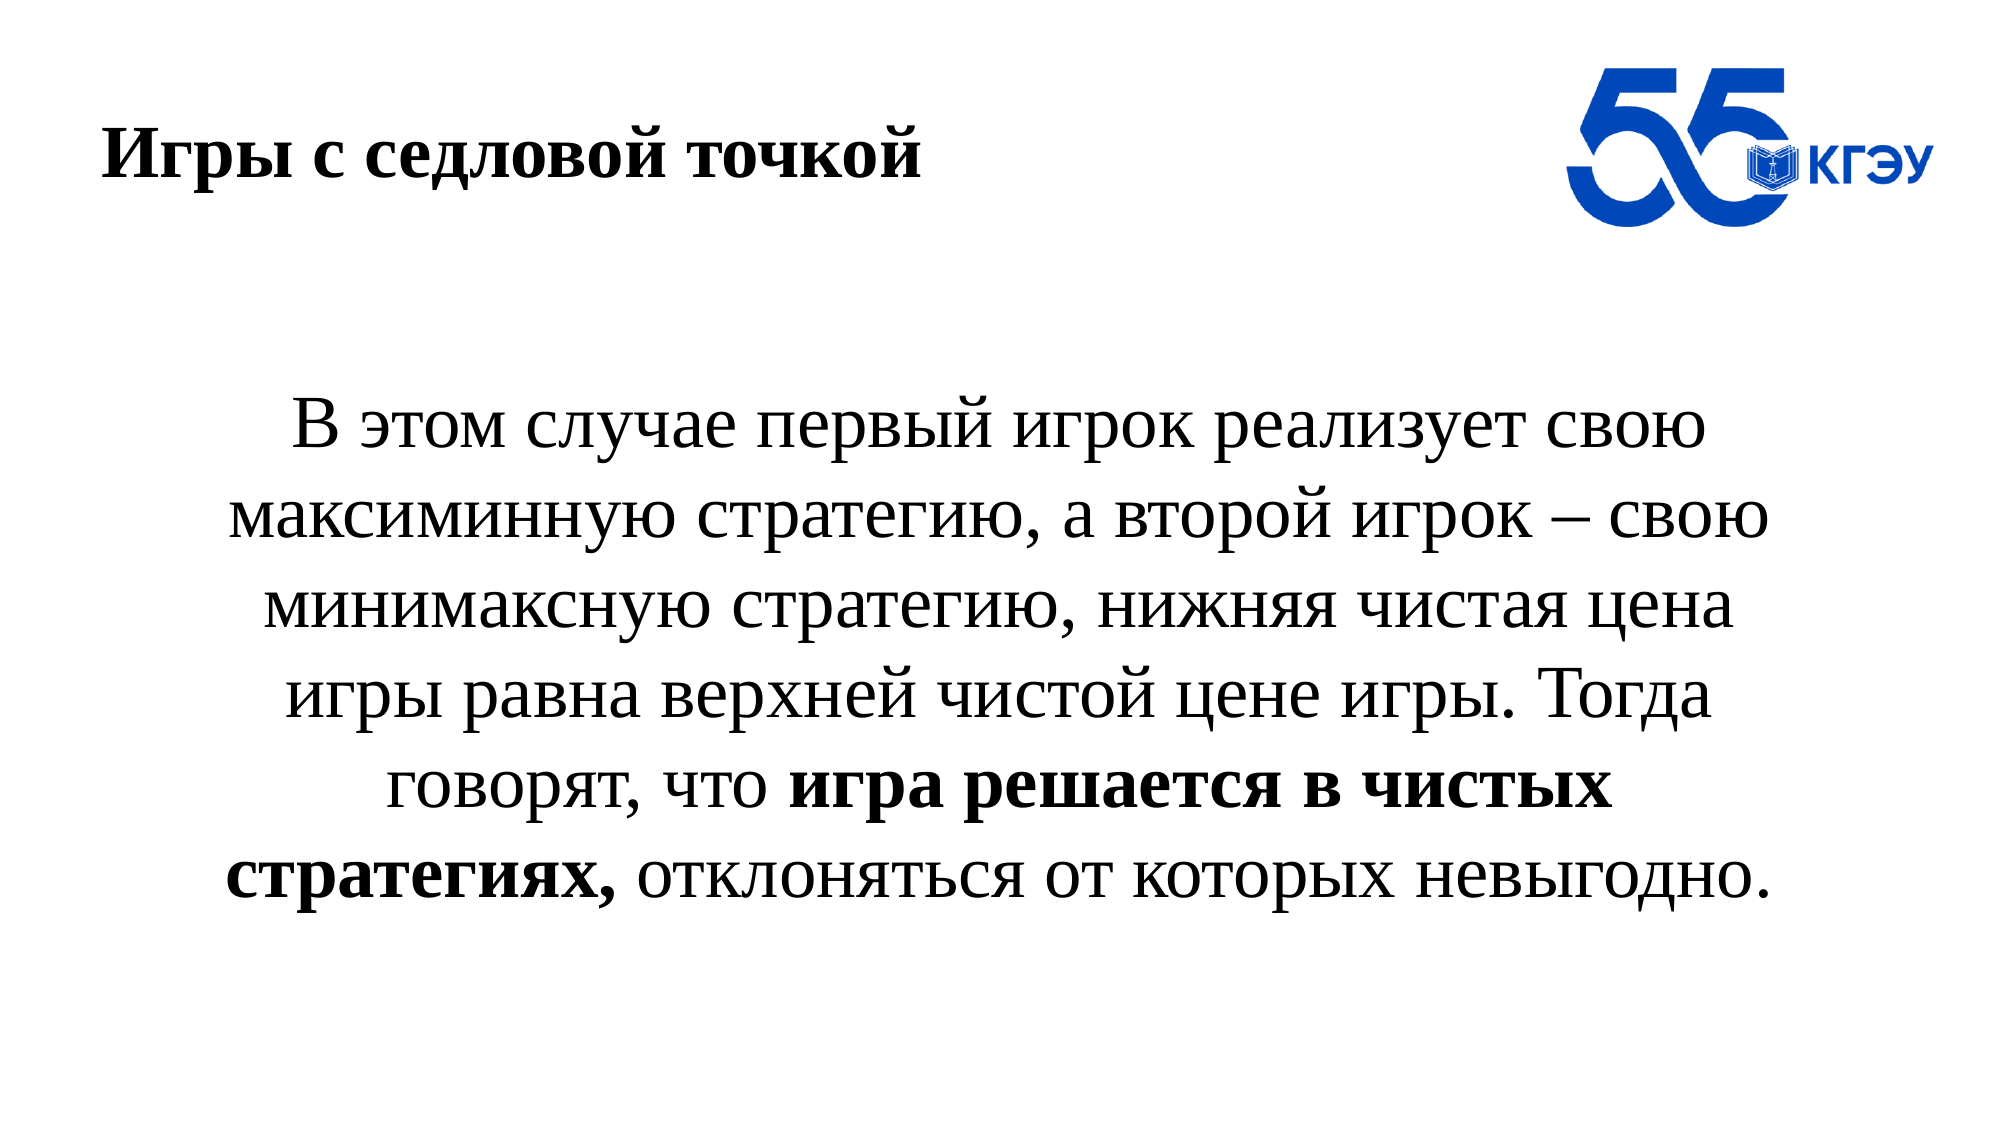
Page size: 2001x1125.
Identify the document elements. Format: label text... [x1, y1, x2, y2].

picture [1566, 68, 1934, 227]
text_box Игры с седловой точкой [86, 94, 939, 200]
text_box В этом случае первый игрок реализует свою максиминную стратегию, а второй игрок – свою минимаксную стратегию, нижняя чистая цена игры равна верхней чистой цене игры. Тогда говорят, что игра решается в чистых стратегиях, отклоняться от которых невыгодно. [203, 364, 1797, 920]
